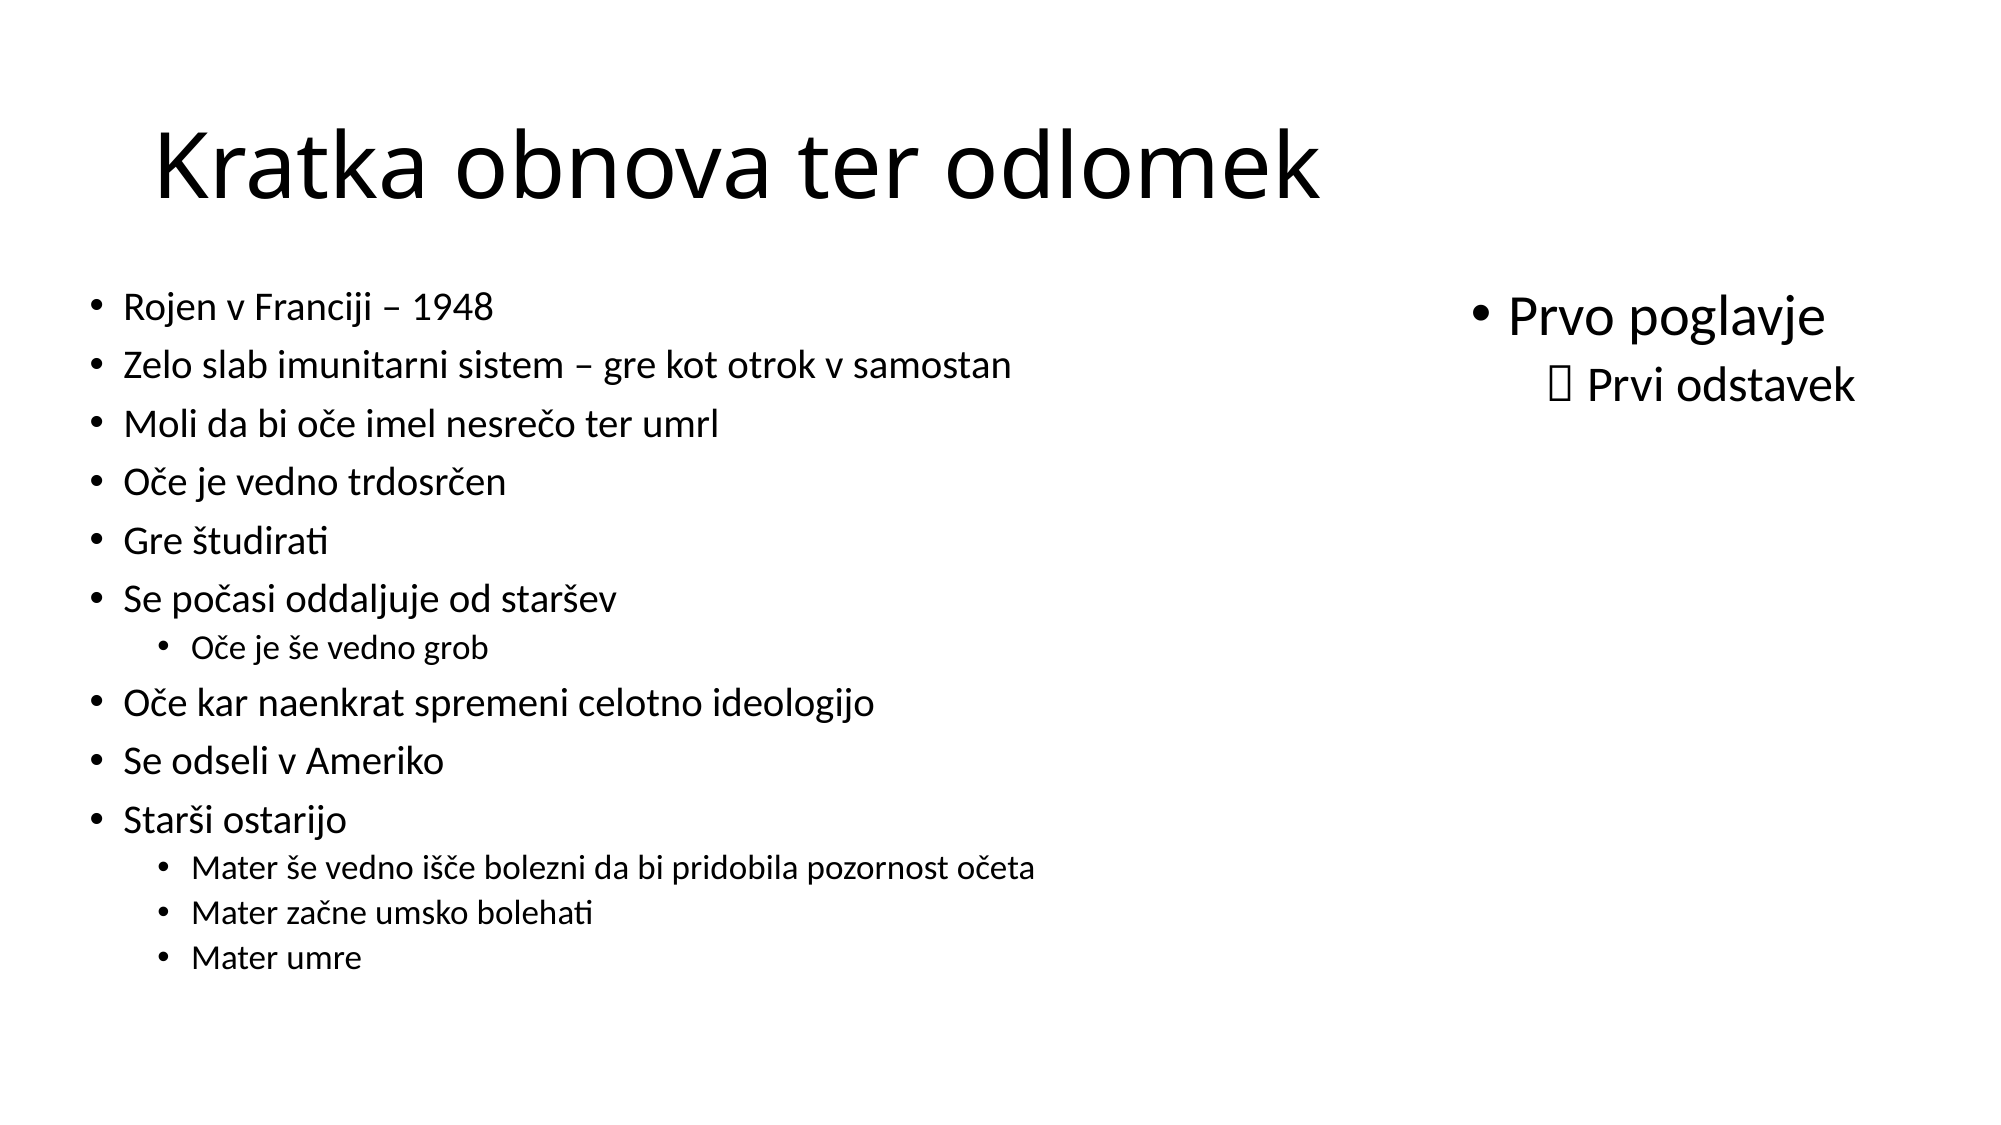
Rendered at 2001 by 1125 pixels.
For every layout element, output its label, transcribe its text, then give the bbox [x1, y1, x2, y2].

title Kratka obnova ter odlomek [137, 59, 1863, 277]
list Prvo poglavje  Prvi odstavek [1456, 277, 1943, 778]
text_box Rojen v Franciji – 1948 Zelo slab imunitarni sistem – gre kot otrok v samostan Moli da bi oče imel nesrečo ter umrl Oče je vedno trdosrčen Gre študirati Se počasi oddaljuje od staršev Oče je še vedno grob Oče kar naenkrat spremeni celotno ideologijo Se odseli v Ameriko Starši ostarijo Mater še vedno išče bolezni da bi pridobila pozornost očeta Mater začne umsko bolehati Mater umre [74, 277, 1456, 986]
